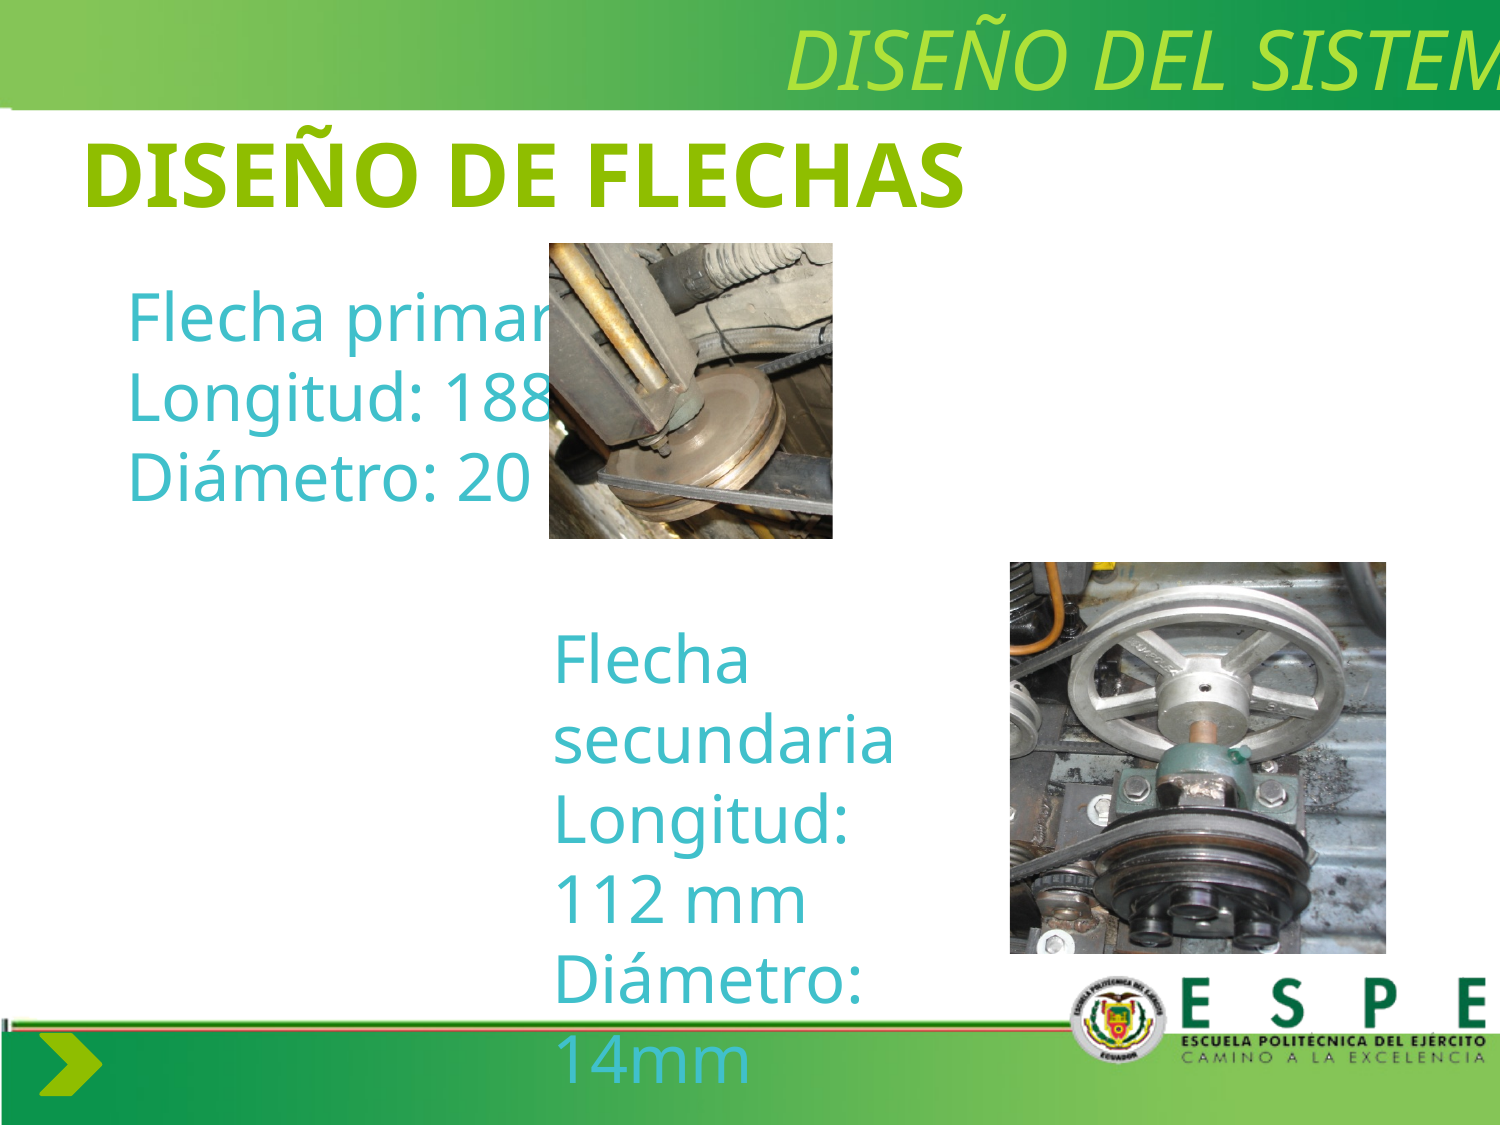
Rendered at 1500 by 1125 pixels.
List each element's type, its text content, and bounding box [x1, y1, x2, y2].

picture [0, 0, 1500, 162]
picture [0, 562, 1500, 1125]
text_box Flecha primaria. Longitud: 188 mm Diámetro: 20 mm [112, 267, 543, 522]
picture [548, 243, 833, 540]
text_box [64, 169, 1105, 268]
text_box Flecha secundaria Longitud: 112 mm Diámetro: 14mm [537, 609, 999, 903]
